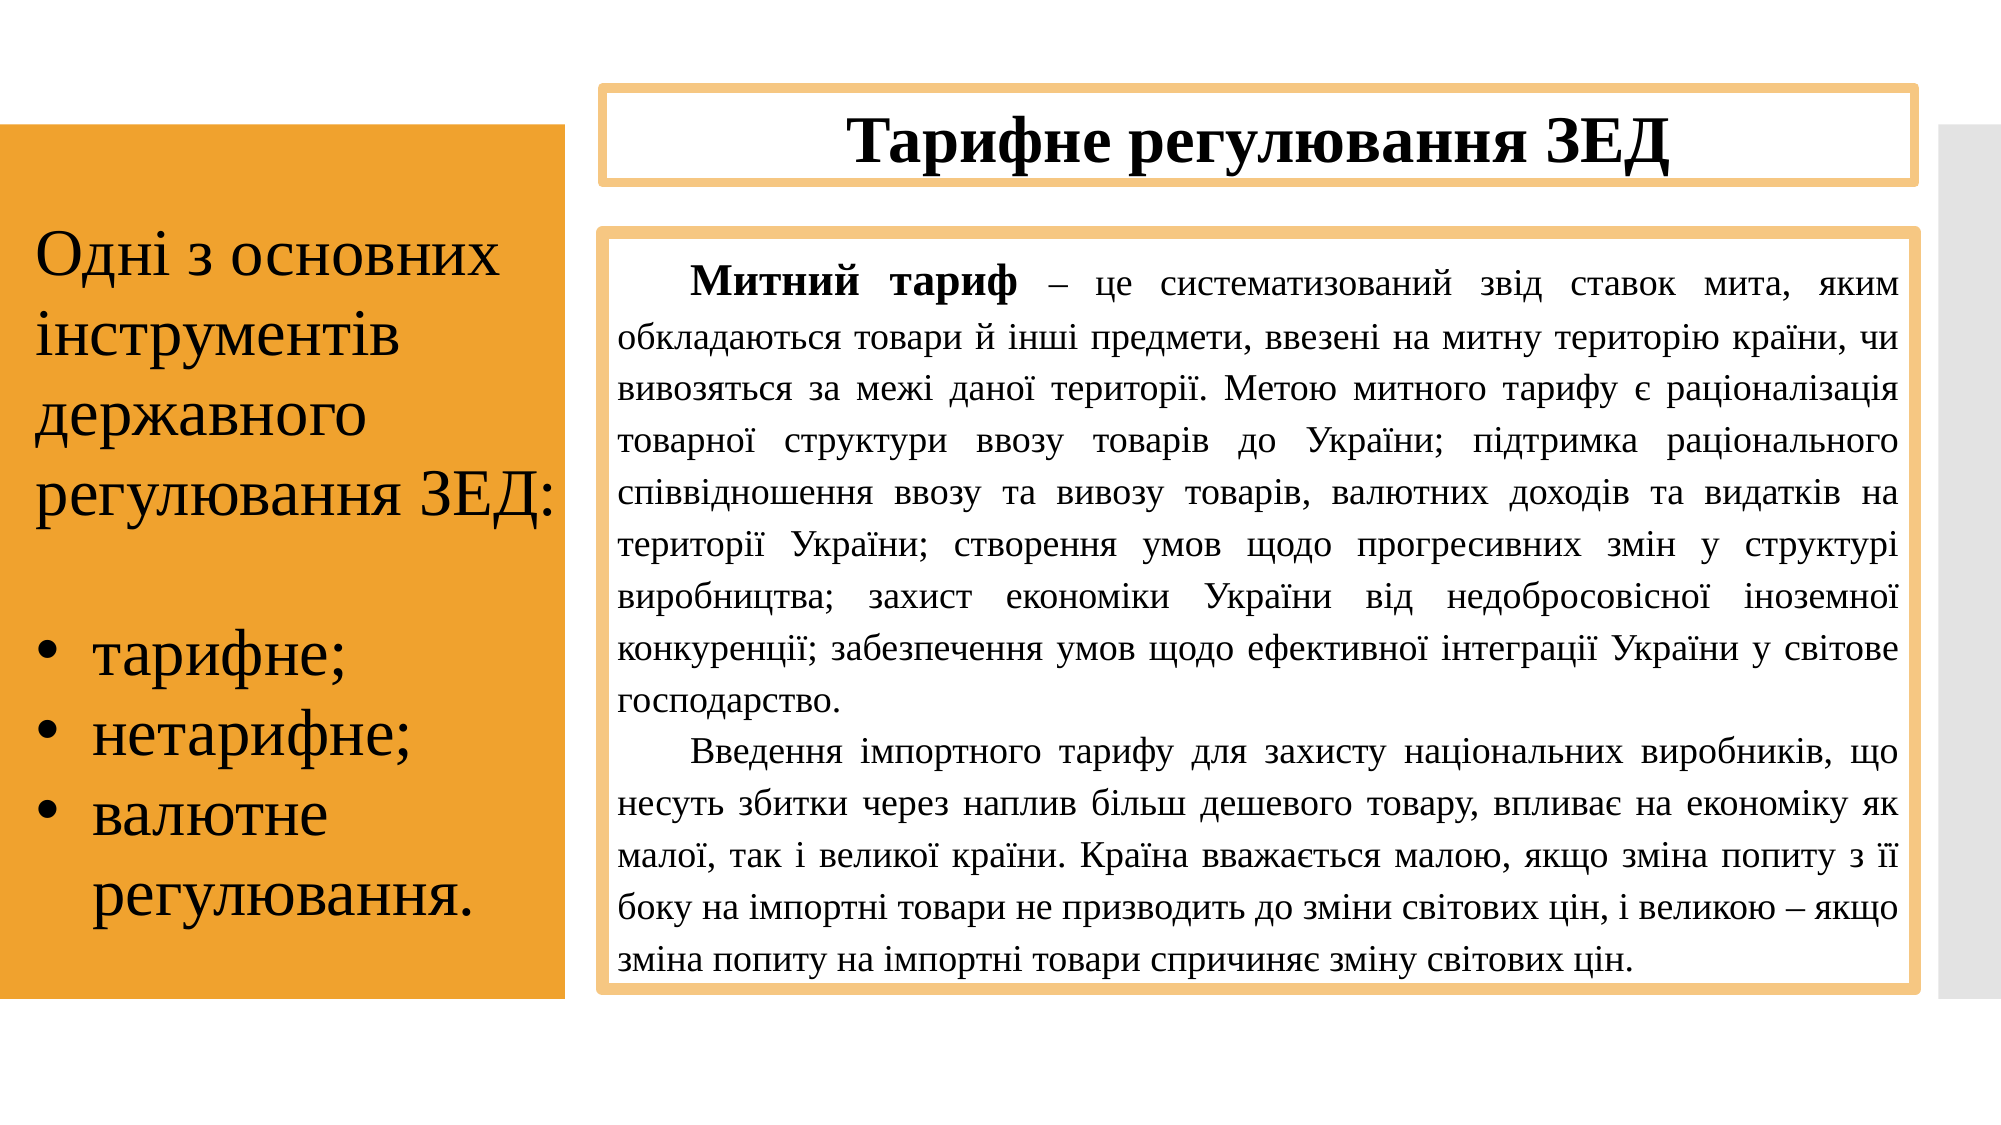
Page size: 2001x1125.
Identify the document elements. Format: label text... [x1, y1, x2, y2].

list Митний тариф – це систематизований звід ставок мита, яким обкладаються товари й інші предмети, ввезені на митну територію країни, чи вивозяться за межі даної території. Метою митного тарифу є раціоналізація товарної структури ввозу товарів до України; підтримка раціонального співвідношення ввозу та вивозу товарів, валютних доходів та видатків на території України; створення умов щодо прогресивних змін у структурі виробництва; захист економіки України від недобросовісної іноземної конкуренції; забезпечення умов щодо ефективної інтеграції України у світове господарство. Введення імпортного тарифу для захисту національних виробників, що несуть збитки через наплив більш дешевого товару, впливає на економіку як малої, так і великої країни. Країна вважається малою, якщо зміна попиту з її боку на імпортні товари не призводить до зміни світових цін, і великою – якщо зміна попиту на імпортні товари спричиняє зміну світових цін. [602, 232, 1915, 990]
text_box Тарифне регулювання ЗЕД [602, 87, 1915, 183]
text_box Одні з основних інструментів державного регулювання ЗЕД: тарифне; нетарифне; валютне регулювання. [21, 201, 575, 996]
